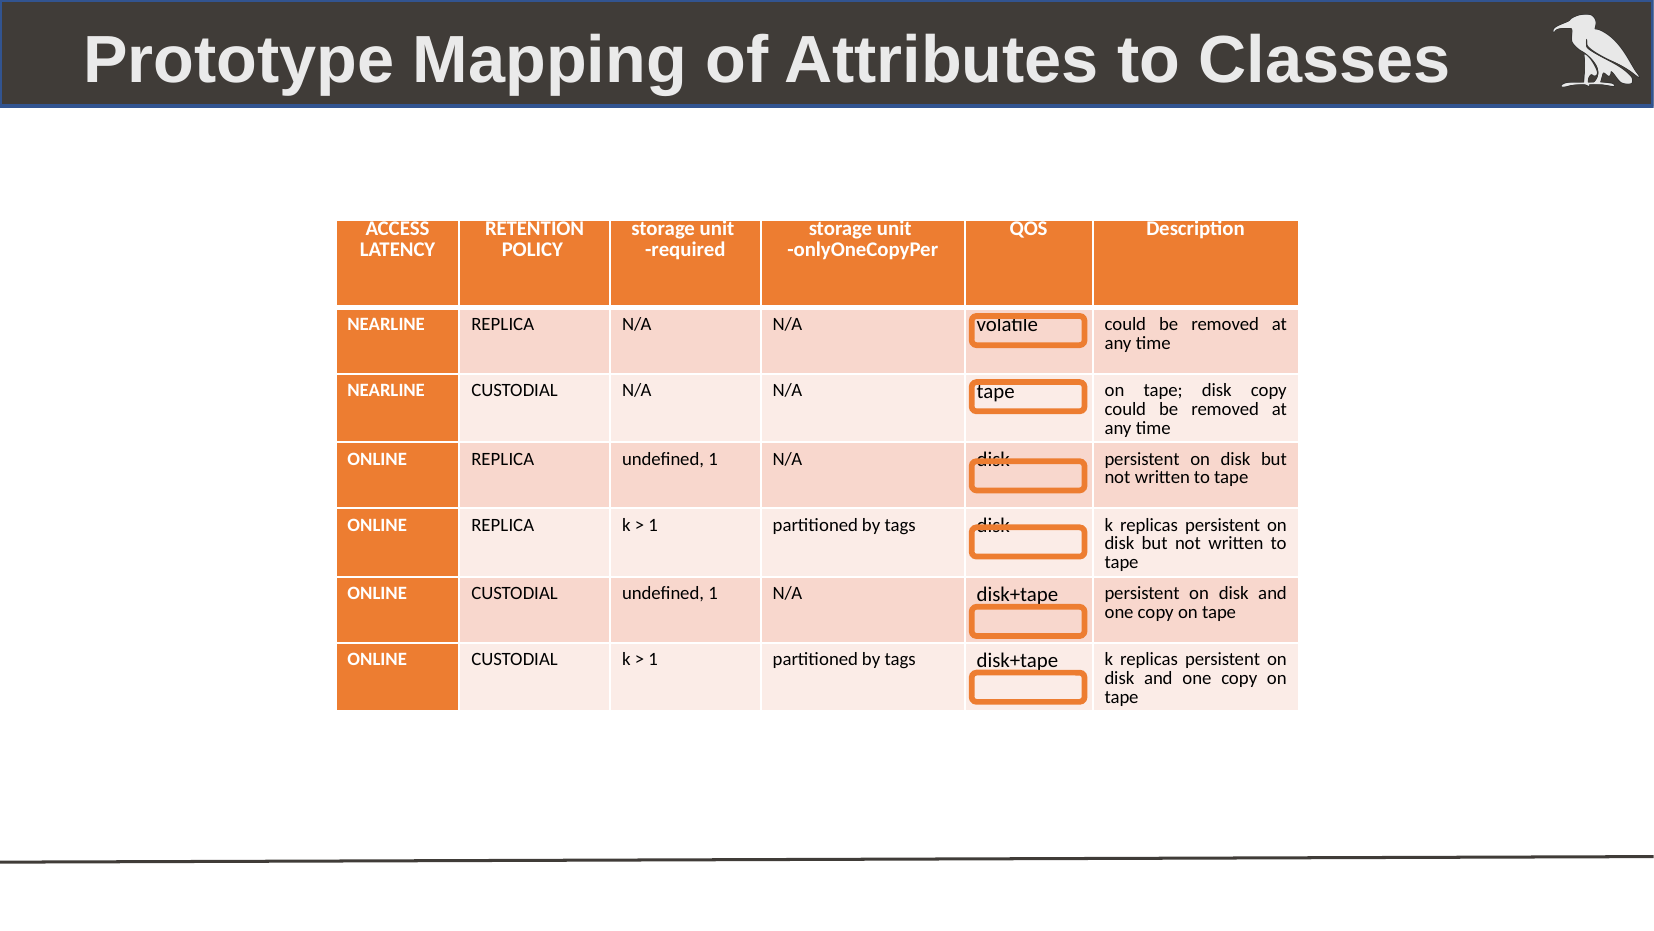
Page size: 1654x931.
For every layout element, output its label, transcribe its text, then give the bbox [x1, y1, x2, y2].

table_header QOS [966, 221, 1092, 305]
table_cell persistent on disk but not written to tape [1094, 443, 1298, 507]
text_box [970, 605, 1086, 638]
table_cell could be removed at any time [1094, 310, 1298, 373]
table_cell ONLINE [337, 443, 458, 507]
text_box [970, 380, 1086, 413]
table_header storage unit -required [611, 221, 760, 305]
table_cell k > 1 [611, 509, 760, 576]
table_header Description [1094, 221, 1298, 305]
table_cell k replicas persistent on disk but not written to tape [1094, 509, 1298, 576]
table_cell N/A [762, 375, 964, 441]
table_header ACCESS LATENCY [337, 221, 458, 305]
text_box [970, 526, 1086, 558]
table_cell NEARLINE [337, 375, 458, 441]
table_cell ONLINE [337, 578, 458, 642]
table_cell partitioned by tags [762, 509, 964, 576]
table_cell disk [966, 509, 1092, 576]
text_box [970, 314, 1086, 347]
table_cell ONLINE [337, 509, 458, 576]
table_cell disk+tape [966, 644, 1092, 710]
table_cell REPLICA [460, 443, 609, 507]
table_cell N/A [611, 310, 760, 373]
text_box [970, 460, 1086, 492]
table_cell CUSTODIAL [460, 375, 609, 441]
table_header RETENTION POLICY [460, 221, 609, 305]
table_cell k replicas persistent on disk and one copy on tape [1094, 644, 1298, 710]
table_cell N/A [762, 310, 964, 373]
table_cell N/A [611, 375, 760, 441]
table_cell CUSTODIAL [460, 644, 609, 710]
table_cell NEARLINE [337, 310, 458, 373]
table_cell disk+tape [966, 578, 1092, 642]
table_cell ONLINE [337, 644, 458, 710]
table_cell volatile [966, 310, 1092, 373]
table_cell undefined, 1 [611, 578, 760, 642]
table_cell N/A [762, 578, 964, 642]
table_cell k > 1 [611, 644, 760, 710]
text_box [970, 671, 1086, 703]
table_cell disk [966, 443, 1092, 507]
table_cell REPLICA [460, 310, 609, 373]
table_cell tape [966, 375, 1092, 441]
picture [1553, 14, 1640, 87]
table_cell N/A [762, 443, 964, 507]
table_cell persistent on disk and one copy on tape [1094, 578, 1298, 642]
table_cell CUSTODIAL [460, 578, 609, 642]
table_cell REPLICA [460, 509, 609, 576]
table_cell undefined, 1 [611, 443, 760, 507]
table_header storage unit -onlyOneCopyPer [762, 221, 964, 305]
table_cell partitioned by tags [762, 644, 964, 710]
title Prototype Mapping of Attributes to Classes [83, 10, 1492, 101]
table_cell on tape; disk copy could be removed at any time [1094, 375, 1298, 441]
